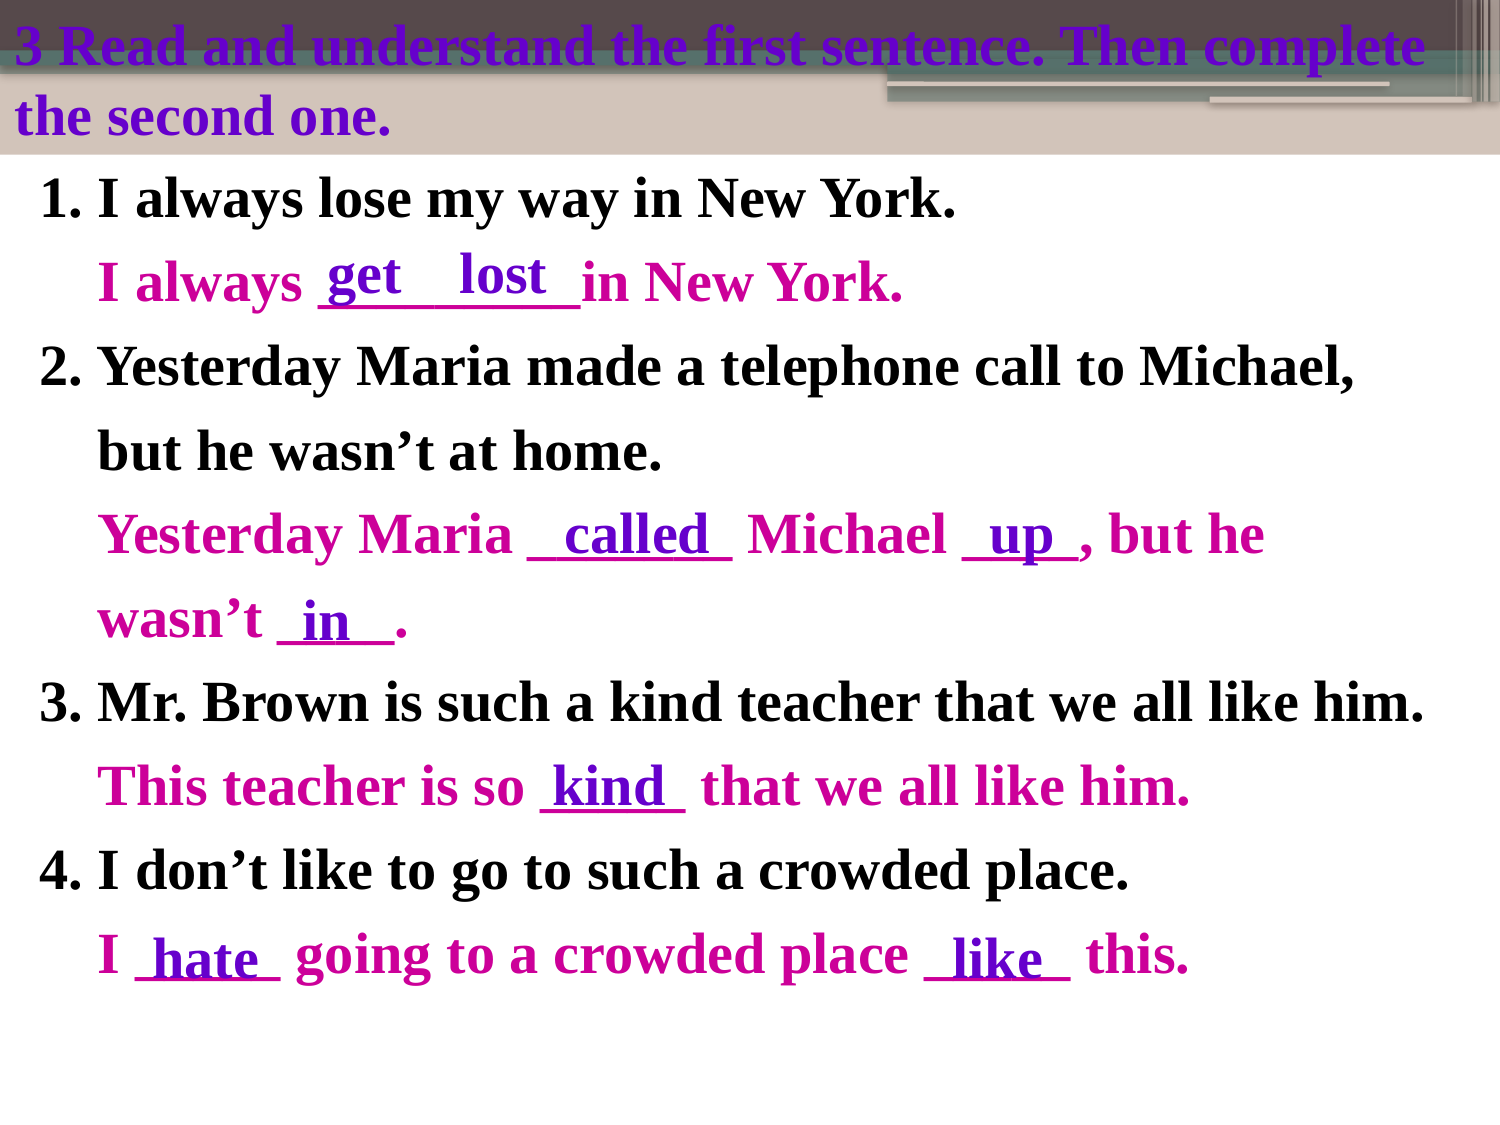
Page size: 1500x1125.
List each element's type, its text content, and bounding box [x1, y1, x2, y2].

text_box get lost [312, 227, 663, 313]
text_box 1. I always lose my way in New York. I always _________in New York. 2. Yesterday Maria made a telephone call to Michael, but he wasn’t at home. Yesterday Maria _______ Michael ____, but he wasn’t ____. 3. Mr. Brown is such a kind teacher that we all like him. This teacher is so _____ that we all like him. 4. I don’t like to go to such a crowded place. I _____ going to a crowded place _____ this. [24, 138, 1500, 993]
text_box like [937, 912, 1288, 998]
text_box hate [137, 912, 488, 998]
text_box called [549, 487, 900, 573]
text_box up [975, 487, 1325, 573]
text_box kind [537, 739, 888, 825]
text_box 3 Read and understand the first sentence. Then complete the second one. [0, 0, 1500, 155]
text_box in [287, 575, 638, 660]
